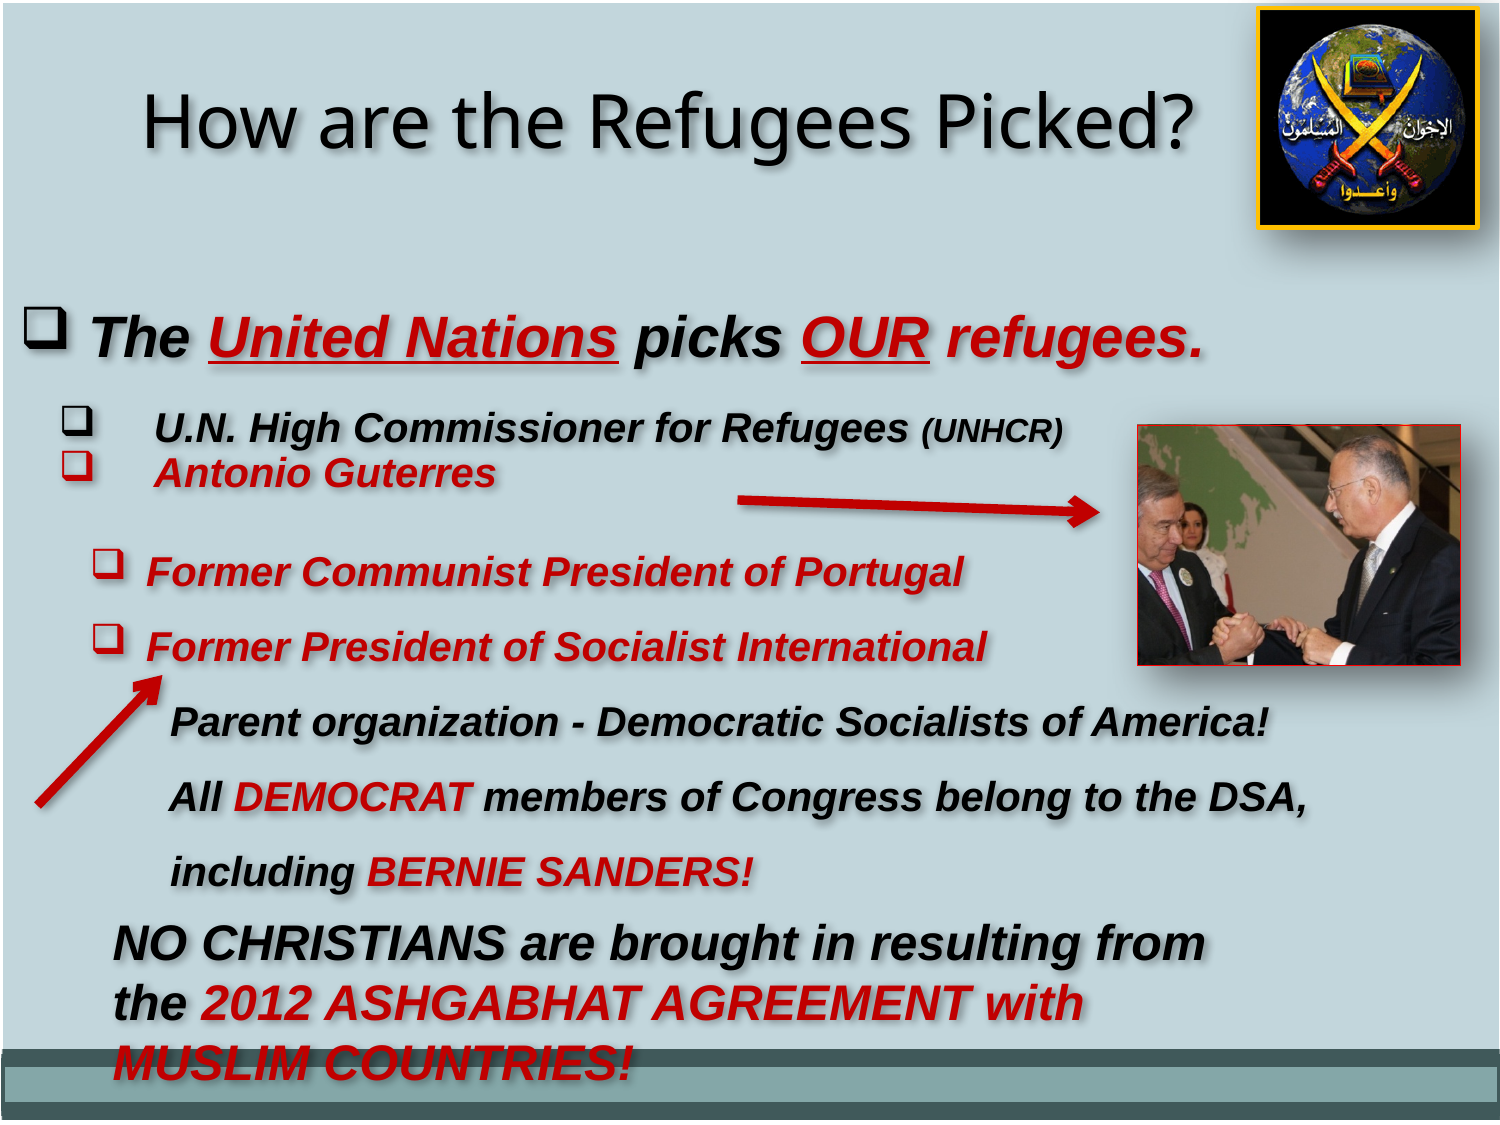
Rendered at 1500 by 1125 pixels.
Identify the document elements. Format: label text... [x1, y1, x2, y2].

title How are the Refugees Picked? [124, 24, 1242, 213]
picture [0, 0, 1500, 1125]
text_box The United Nations picks OUR refugees. U.N. High Commissioner for Refugees (UNHCR) Antonio Guterres [4, 299, 1221, 504]
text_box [737, 499, 1101, 513]
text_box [37, 674, 163, 806]
text_box NO CHRISTIANS are brought in resulting from the 2012 ASHGABHAT AGREEMENT with MUSLIM COUNTRIES! [97, 903, 1311, 1098]
text_box Former Communist President of Portugal Former President of Socialist International Parent organization - Democratic Socialists of America! All DEMOCRAT members of Congress belong to the DSA, including BERNIE SANDERS! [0, 512, 1348, 903]
